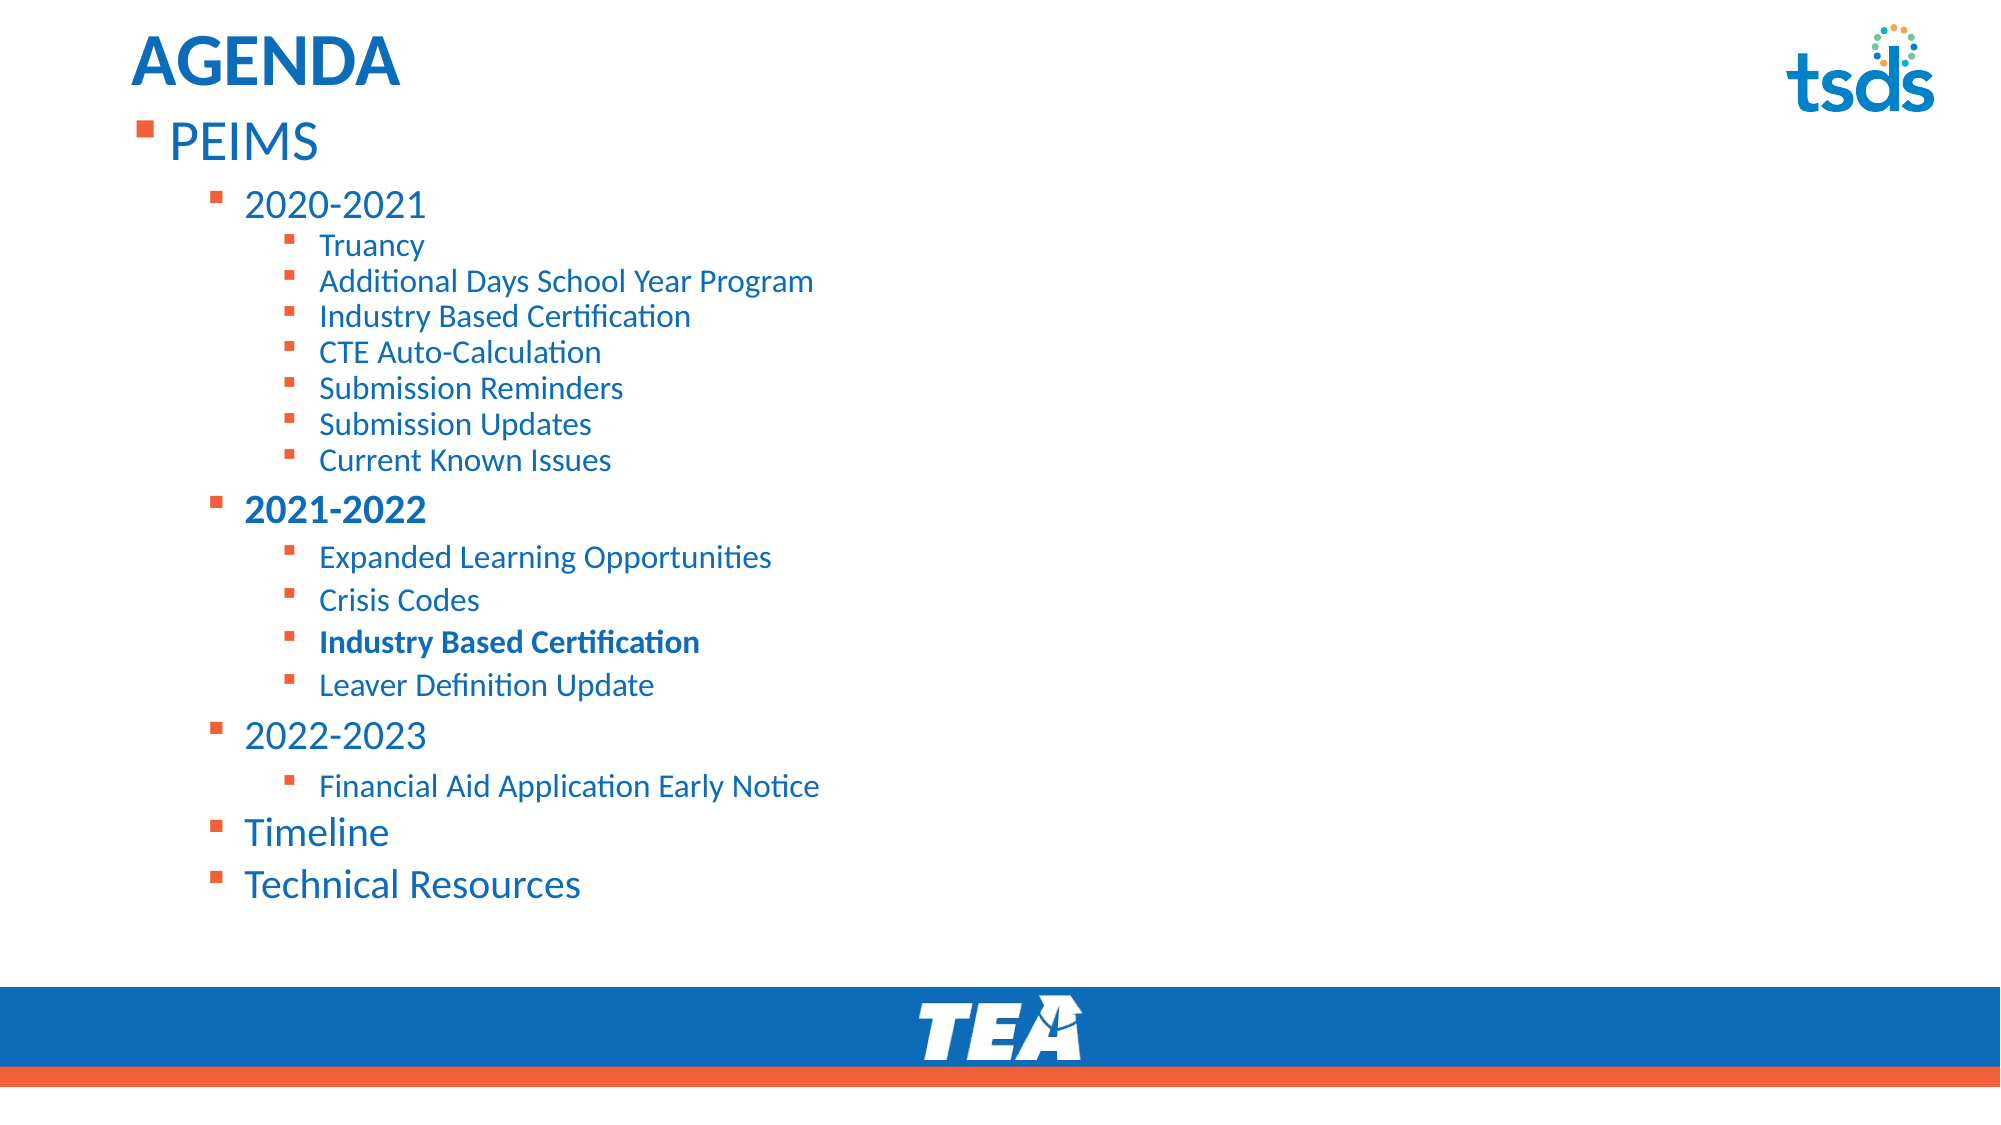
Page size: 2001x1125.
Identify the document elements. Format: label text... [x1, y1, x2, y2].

picture [918, 994, 1082, 1060]
list PEIMS 2020-2021​ Truancy Additional Days School Year Program Industry Based Certification CTE Auto-Calculation Submission Reminders Submission Updates​ Current Known Issues 2021-2022 Expanded Learning Opportunities Crisis Codes Industry Based Certification Leaver Definition Update 2022-2023 Financial Aid Application Early Notice Timeline​ Technical Resources [116, 94, 1860, 990]
title AGENDA [116, 0, 1942, 124]
